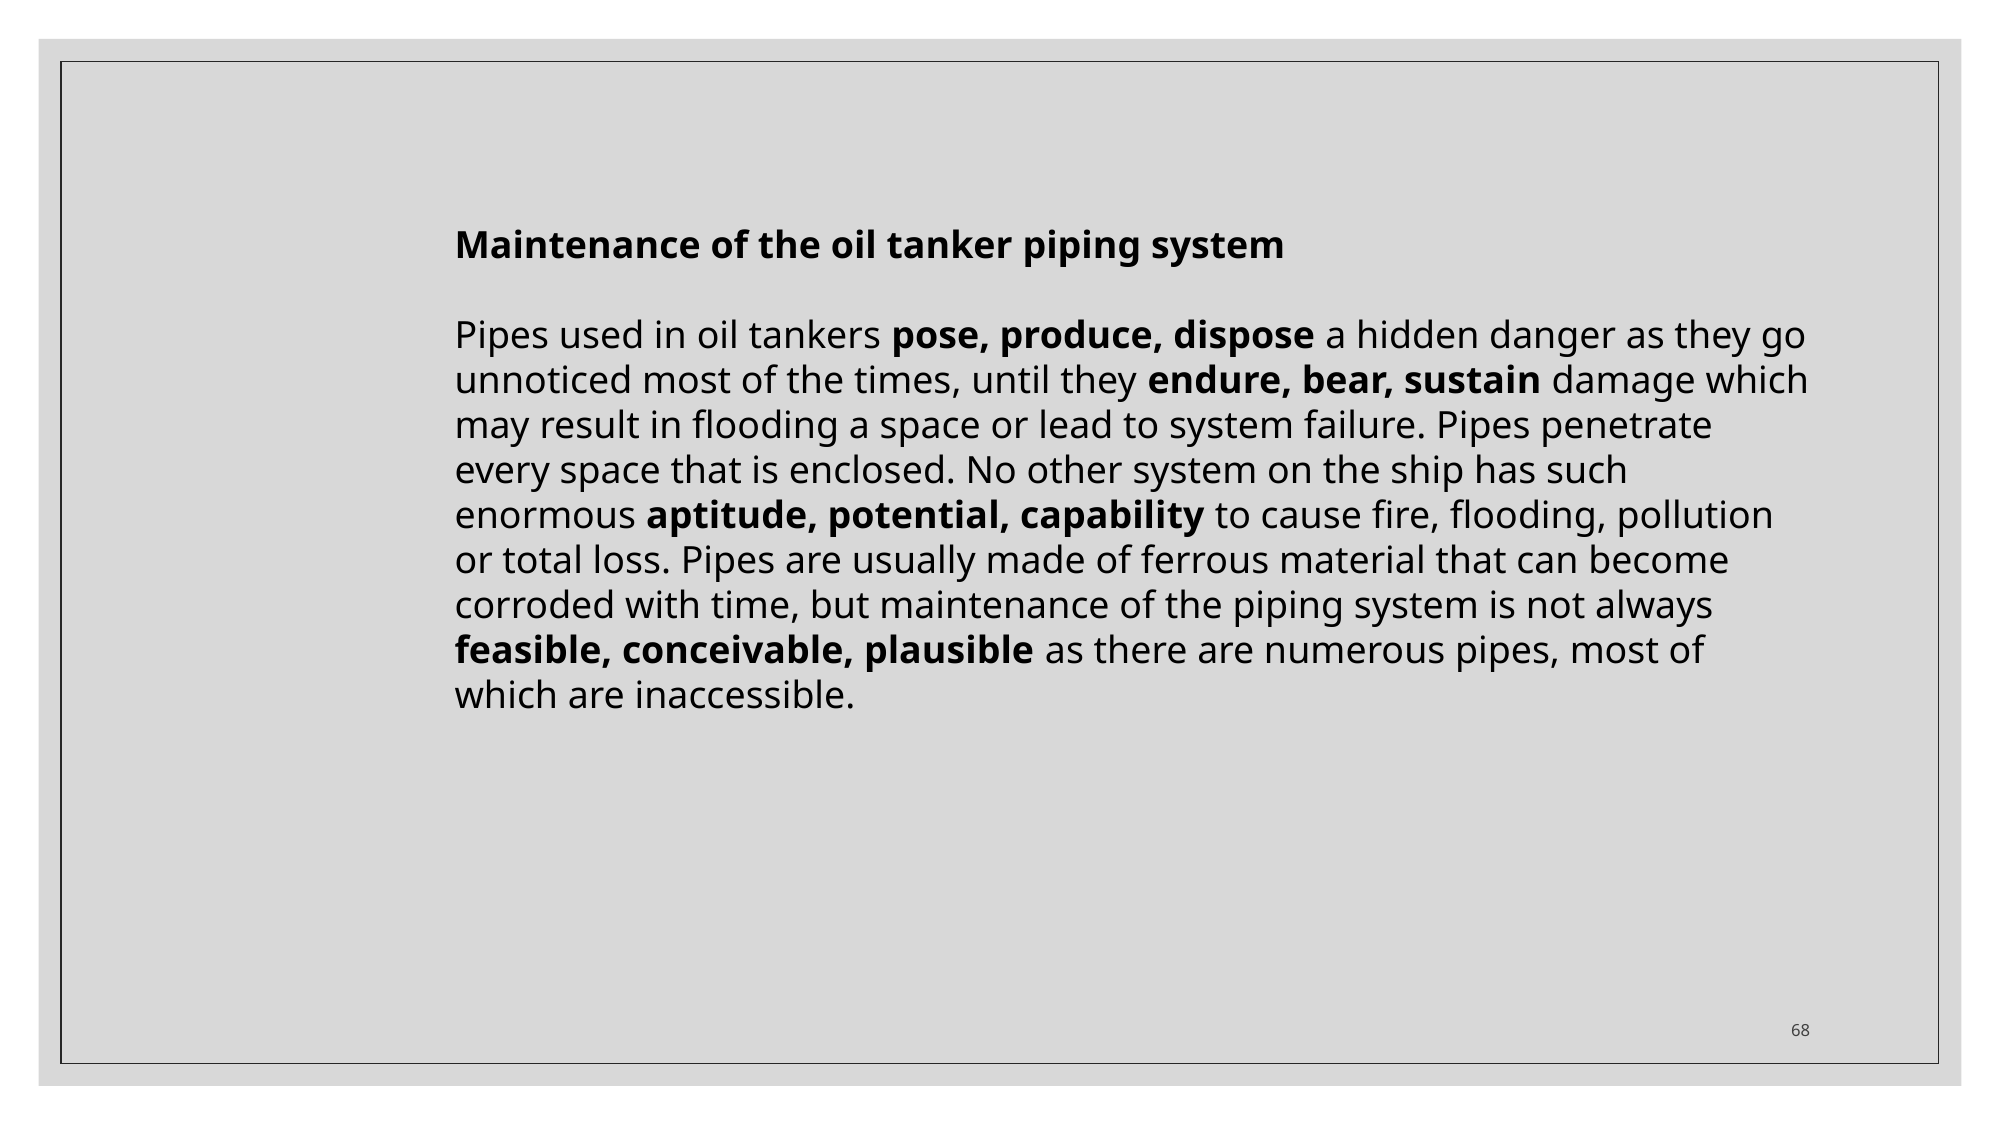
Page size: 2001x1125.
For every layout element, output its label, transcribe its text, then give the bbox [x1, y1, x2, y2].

slide_number 68 [1687, 990, 1825, 1050]
text_box Maintenance of the oil tanker piping system Pipes used in oil tankers pose, produce, dispose a hidden danger as they go unnoticed most of the times, until they endure, bear, sustain damage which may result in flooding a space or lead to system failure. Pipes penetrate every space that is enclosed. No other system on the ship has such enormous aptitude, potential, capability to cause fire, flooding, pollution or total loss. Pipes are usually made of ferrous material that can become corroded with time, but maintenance of the piping system is not always feasible, conceivable, plausible as there are numerous pipes, most of which are inaccessible. [439, 214, 1833, 724]
